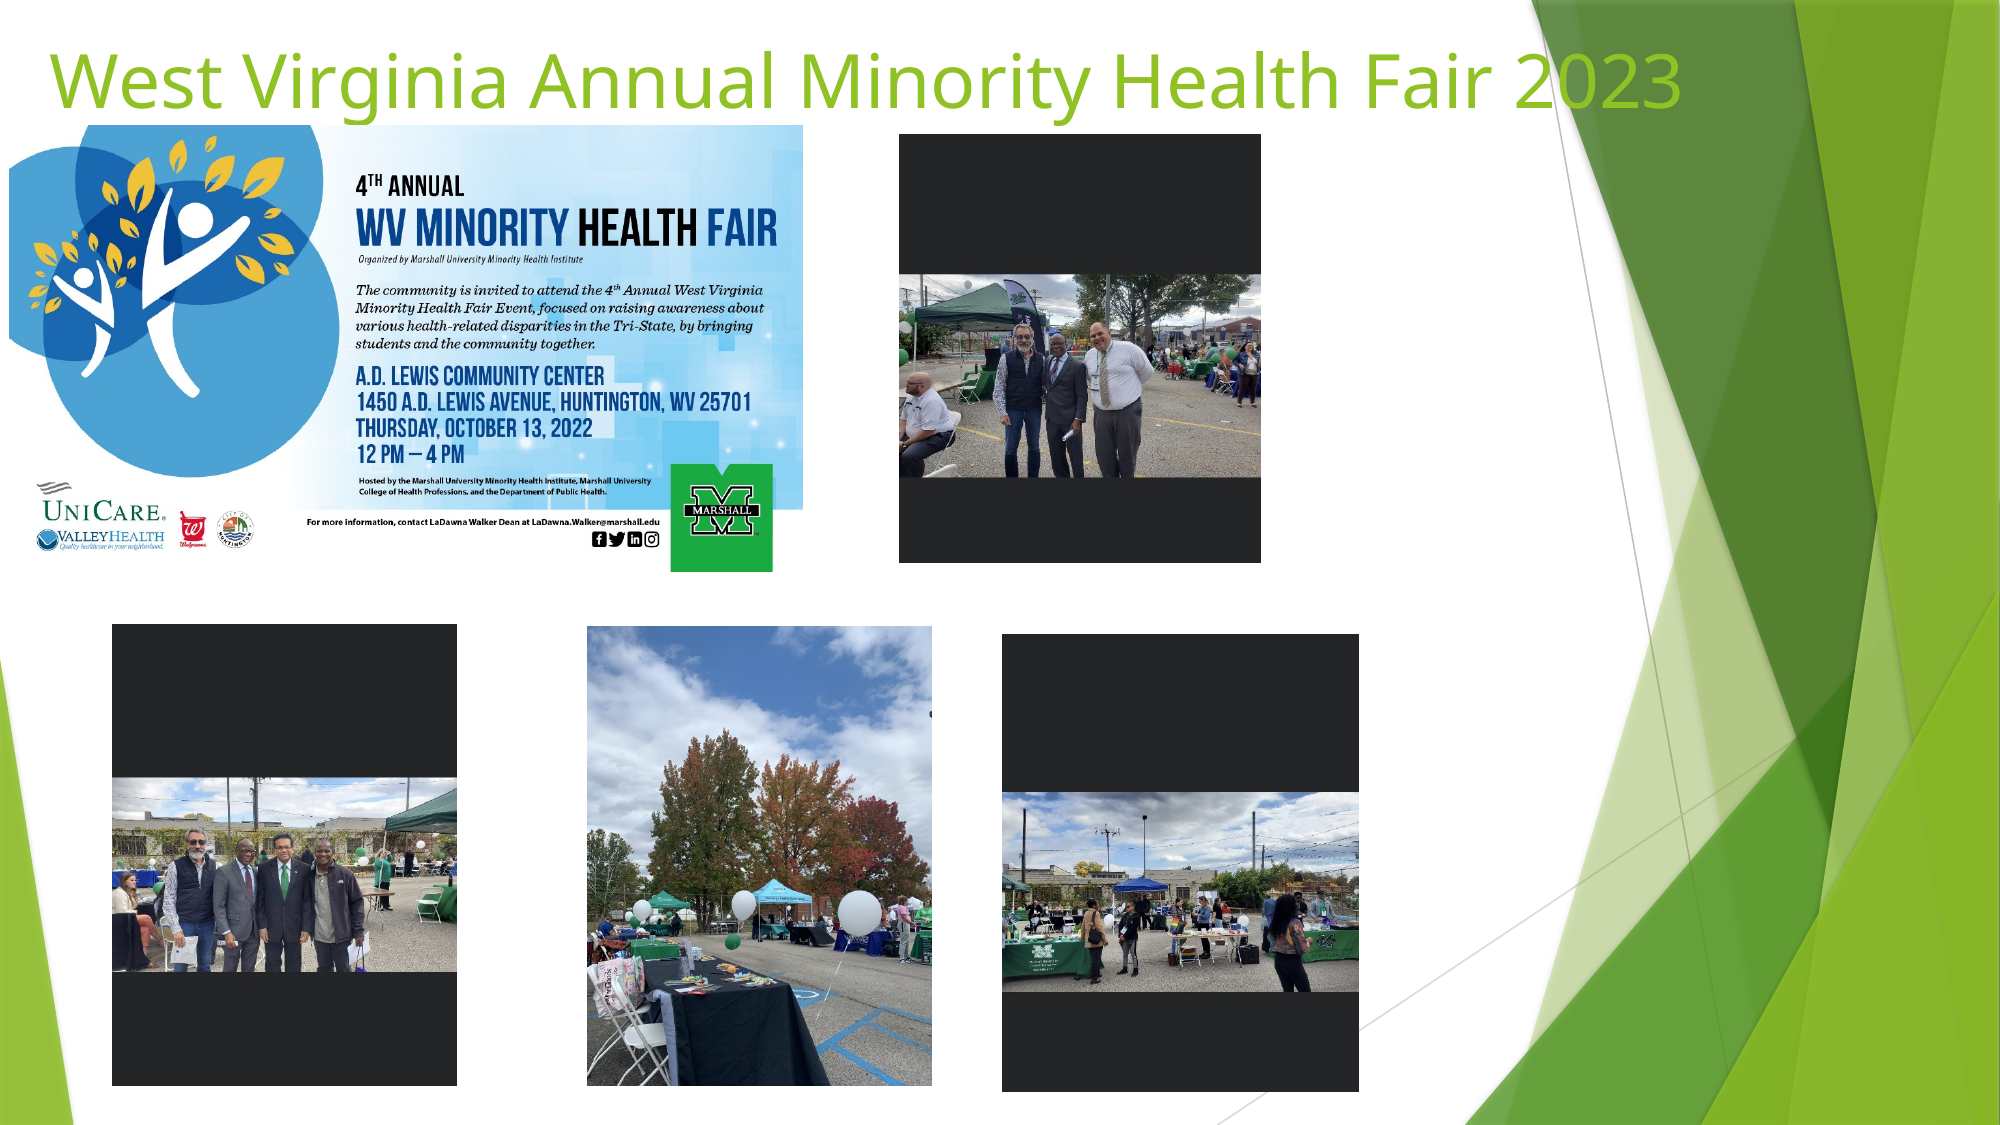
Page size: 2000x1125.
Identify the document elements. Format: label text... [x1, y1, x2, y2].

picture [111, 624, 457, 1087]
picture [899, 133, 1261, 563]
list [9, 125, 804, 573]
picture [1002, 633, 1359, 1093]
picture [586, 626, 932, 1087]
title West Virginia Annual Minority Health Fair 2023 [10, 26, 1726, 225]
